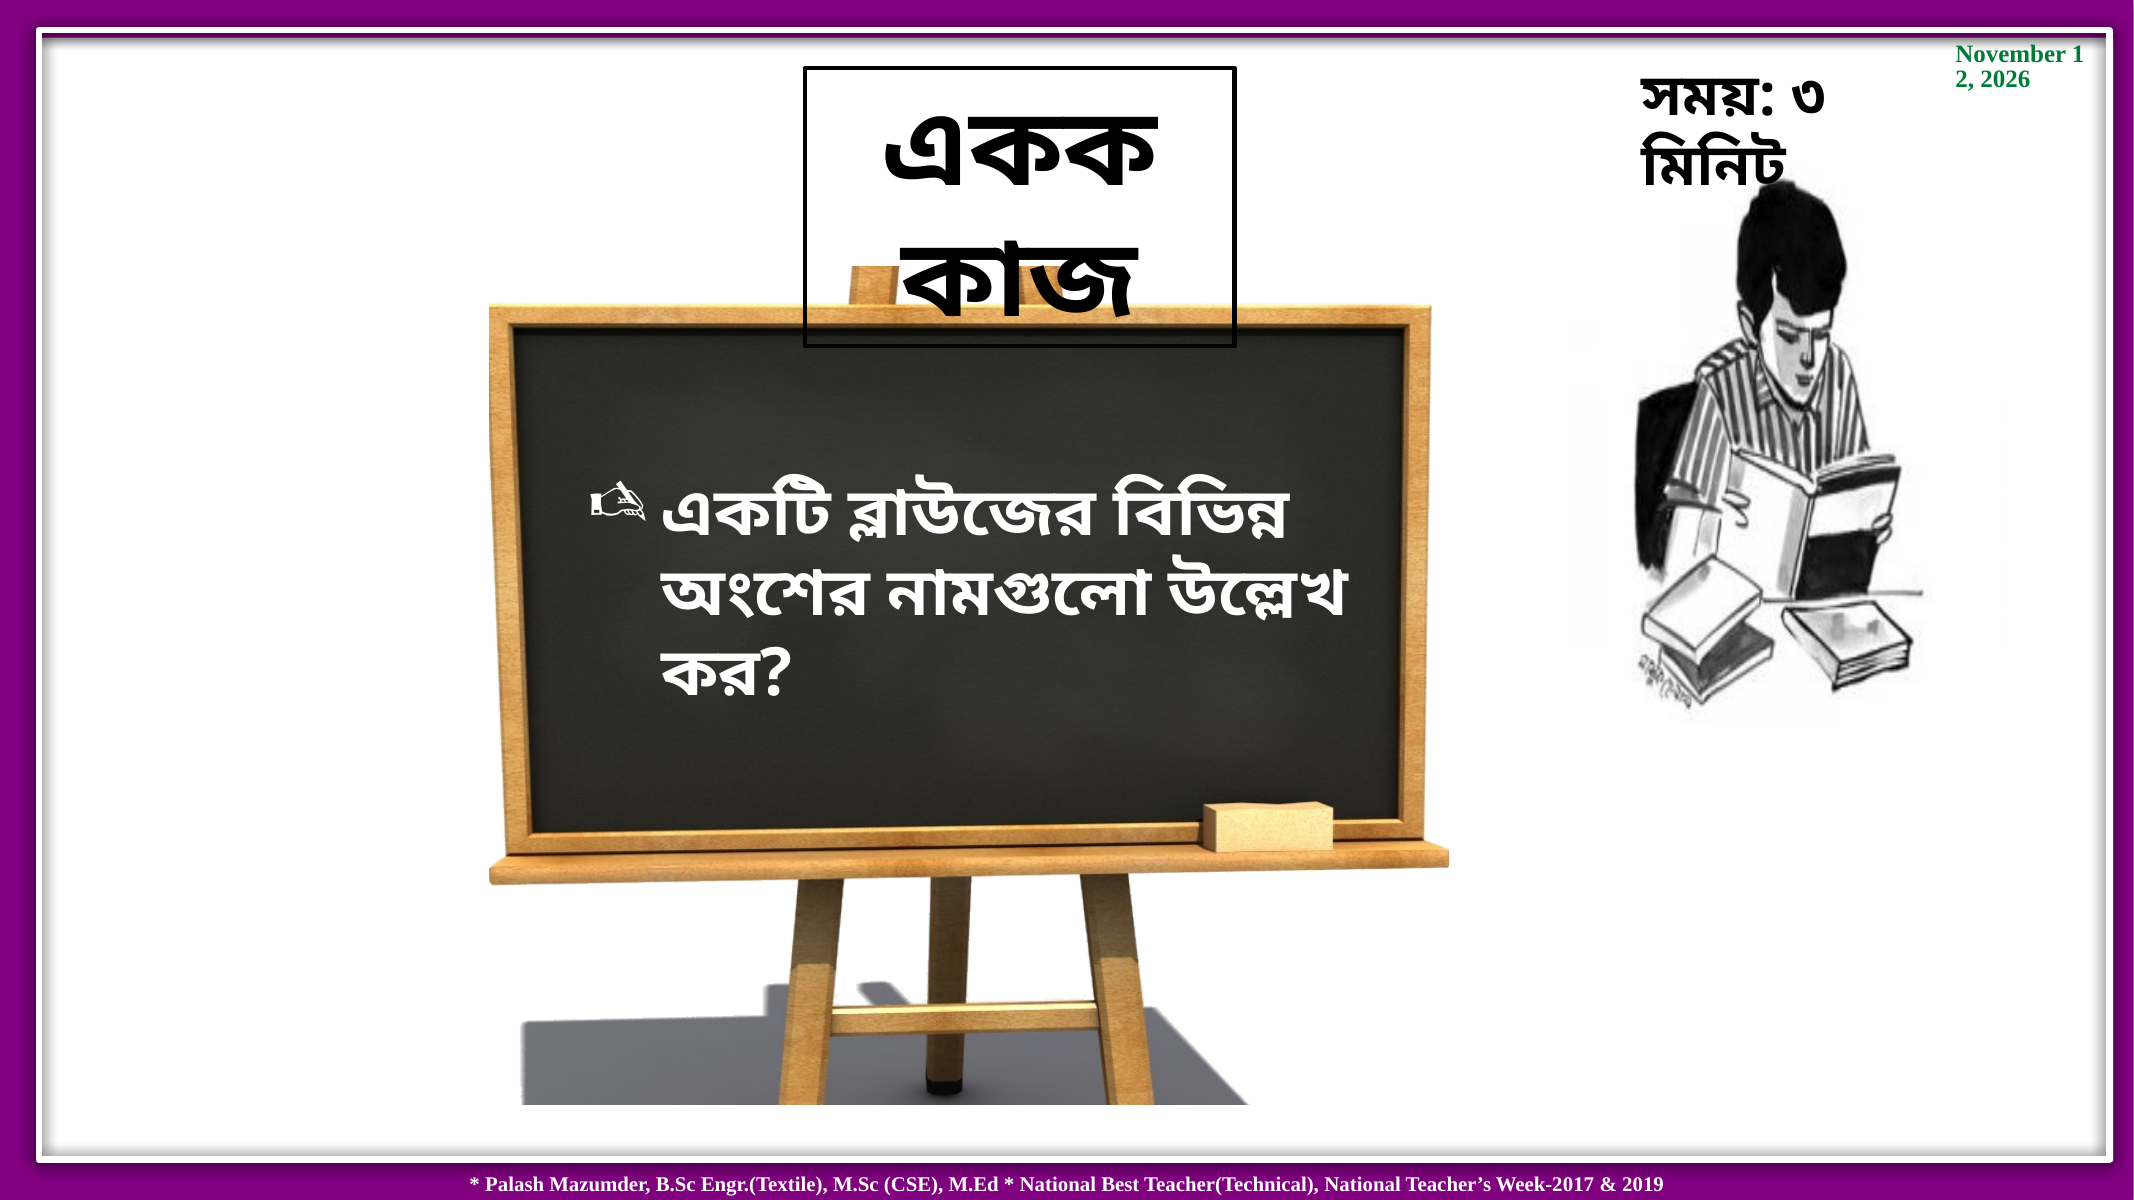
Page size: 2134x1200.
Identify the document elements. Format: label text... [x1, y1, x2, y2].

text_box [790, 65, 1243, 217]
text_box সময়: ৩ মিনিট [1626, 49, 1962, 205]
text_box [1529, 165, 2009, 727]
picture [488, 266, 1450, 1106]
